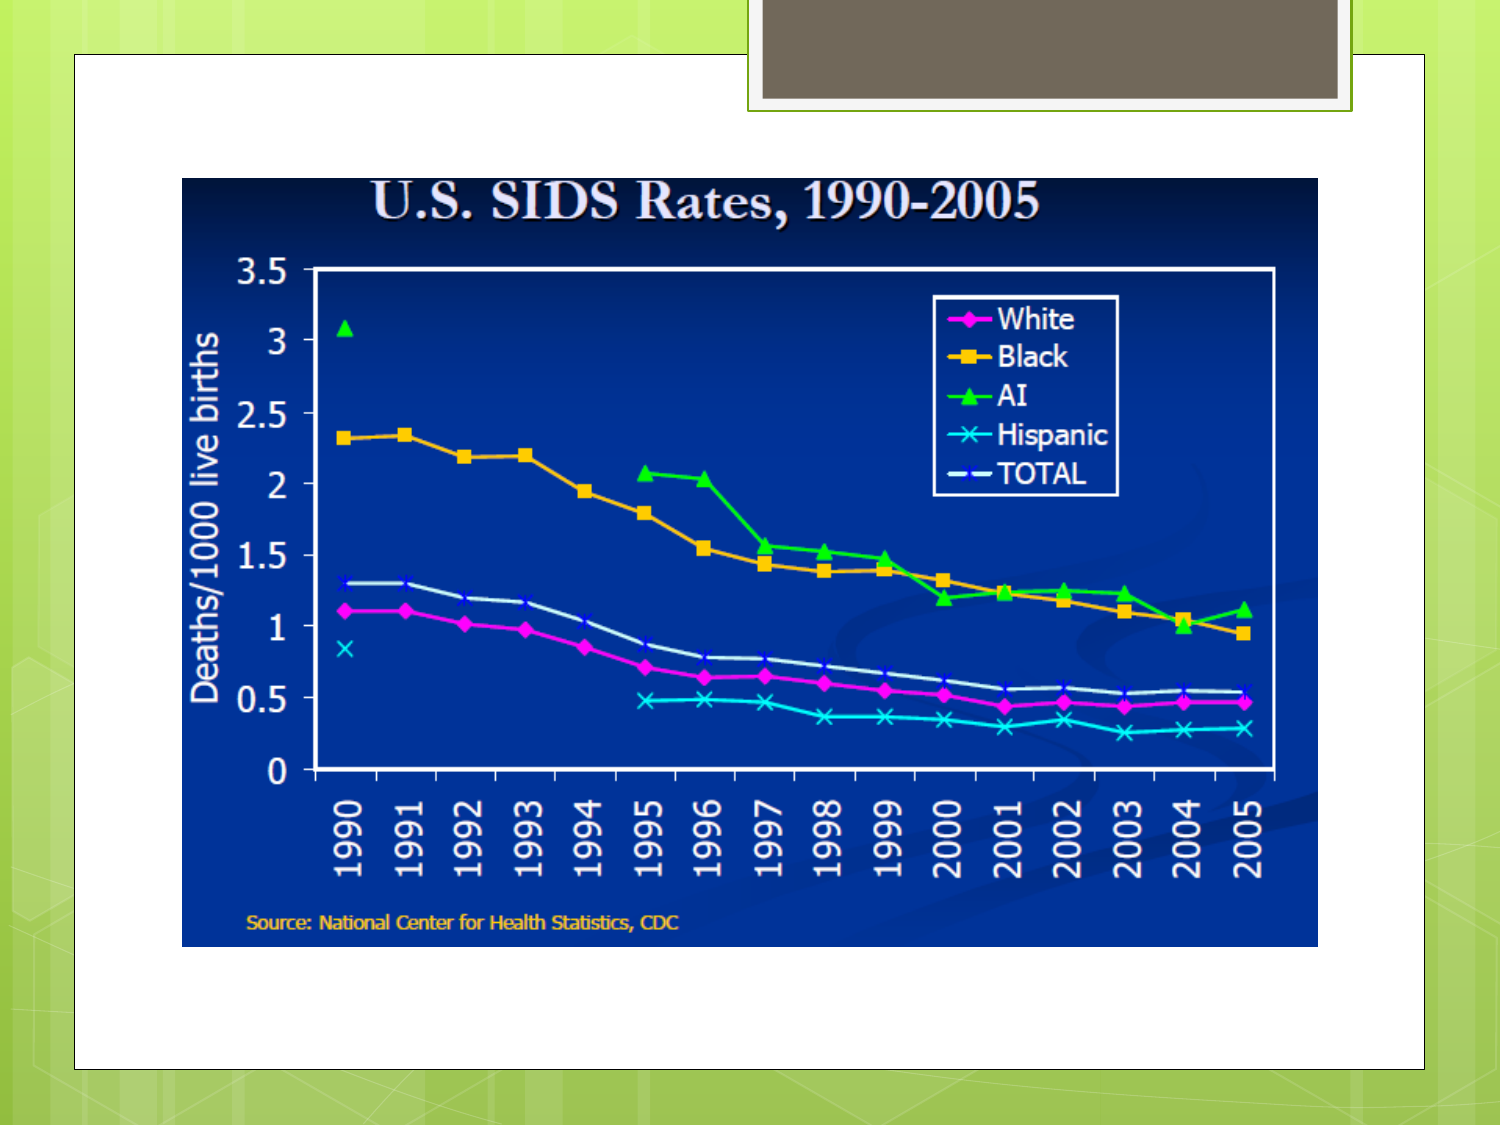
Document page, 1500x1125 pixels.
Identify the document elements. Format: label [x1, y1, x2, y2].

picture [182, 177, 1318, 948]
